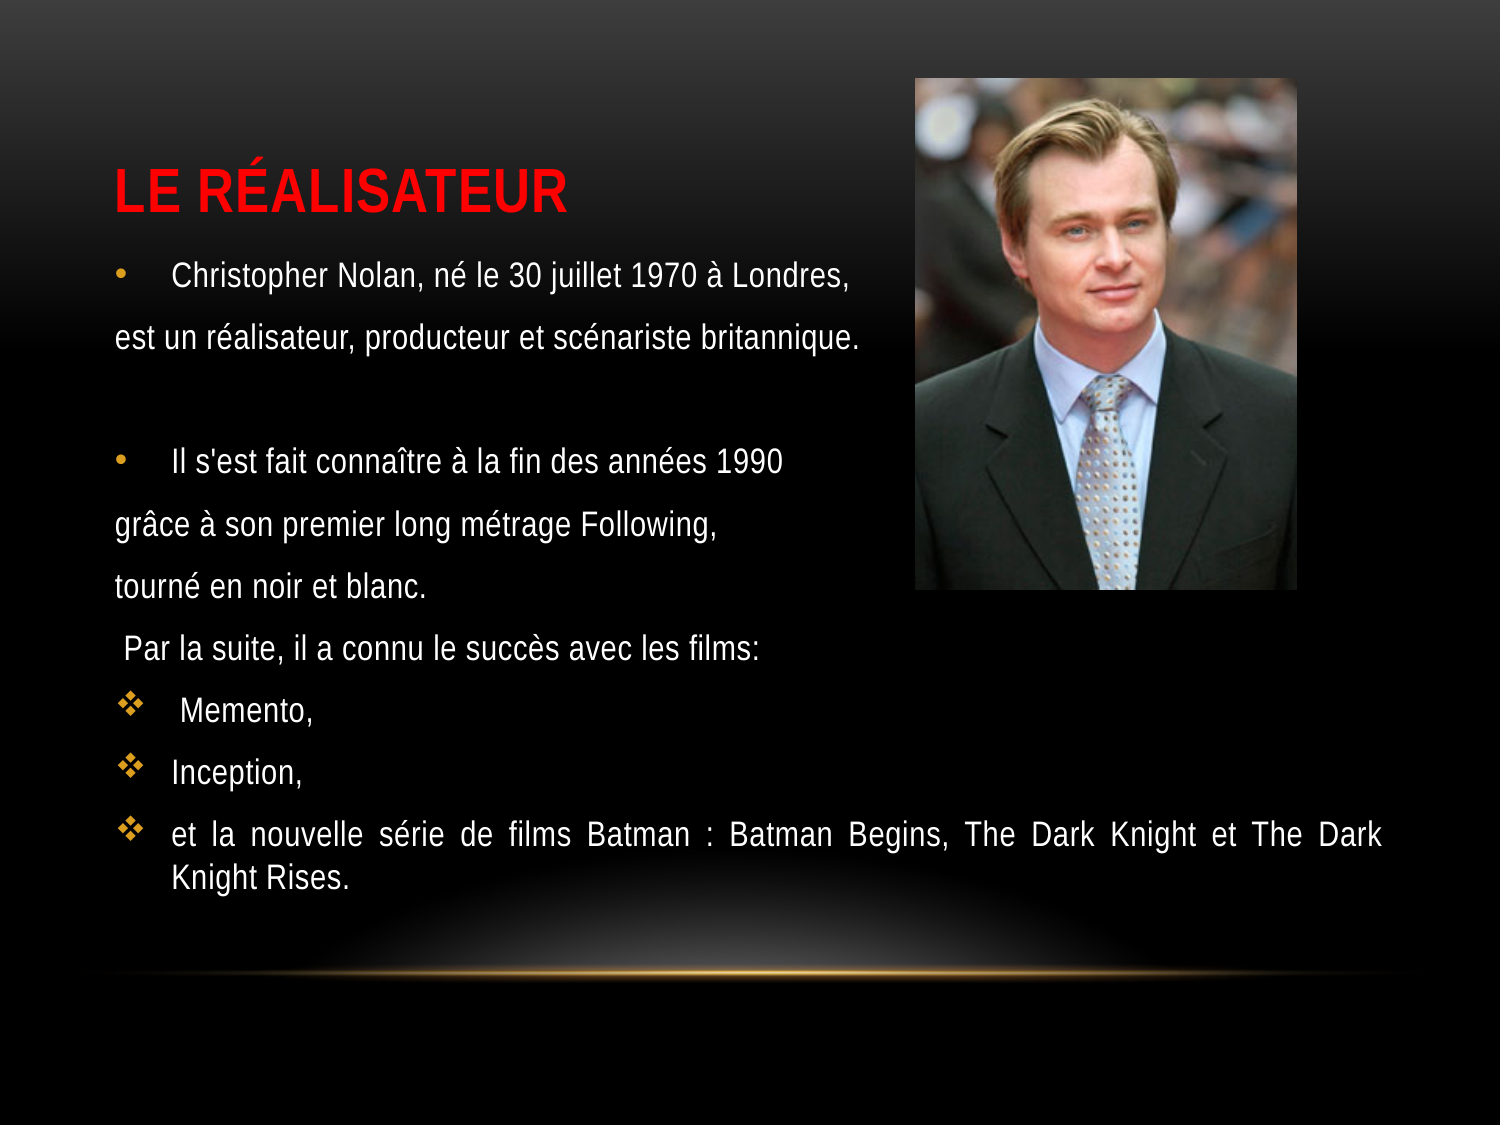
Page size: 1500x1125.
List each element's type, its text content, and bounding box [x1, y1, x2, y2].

title Le Réalisateur [99, 45, 1400, 233]
list Christopher Nolan, né le 30 juillet 1970 à Londres, est un réalisateur, producteur et scénariste britannique. Il s'est fait connaître à la fin des années 1990 grâce à son premier long métrage Following, tourné en noir et blanc. Par la suite, il a connu le succès avec les films: Memento, Inception, et la nouvelle série de films Batman : Batman Begins, The Dark Knight et The Dark Knight Rises. [99, 244, 1400, 935]
picture [0, 0, 1500, 1125]
